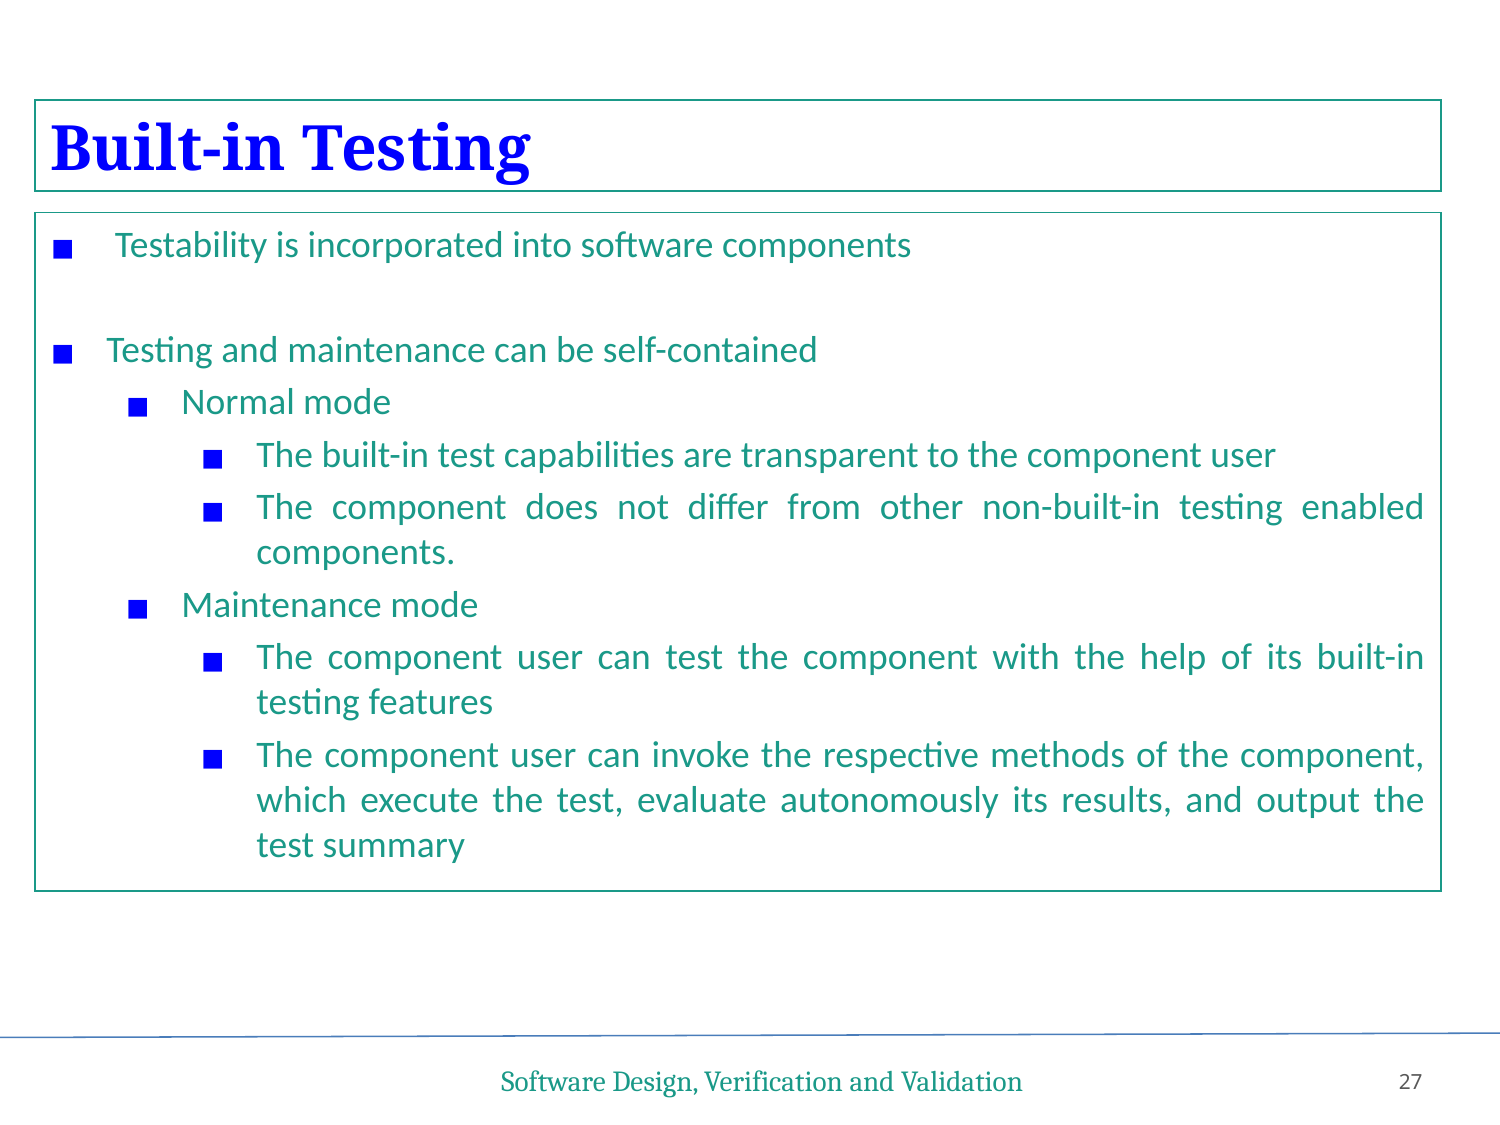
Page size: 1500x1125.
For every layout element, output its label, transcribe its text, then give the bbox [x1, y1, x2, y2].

slide_number 27 [1250, 1052, 1438, 1113]
footer Software Design, Verification and Validation [275, 1047, 1250, 1113]
text_box Built-in Testing [35, 99, 1441, 191]
text_box Testability is incorporated into software components Testing and maintenance can be self-contained Normal mode The built-in test capabilities are transparent to the component user The component does not differ from other non-built-in testing enabled components. Maintenance mode The component user can test the component with the help of its built-in testing features The component user can invoke the respective methods of the component, which execute the test, evaluate autonomously its results, and output the test summary [35, 212, 1441, 891]
